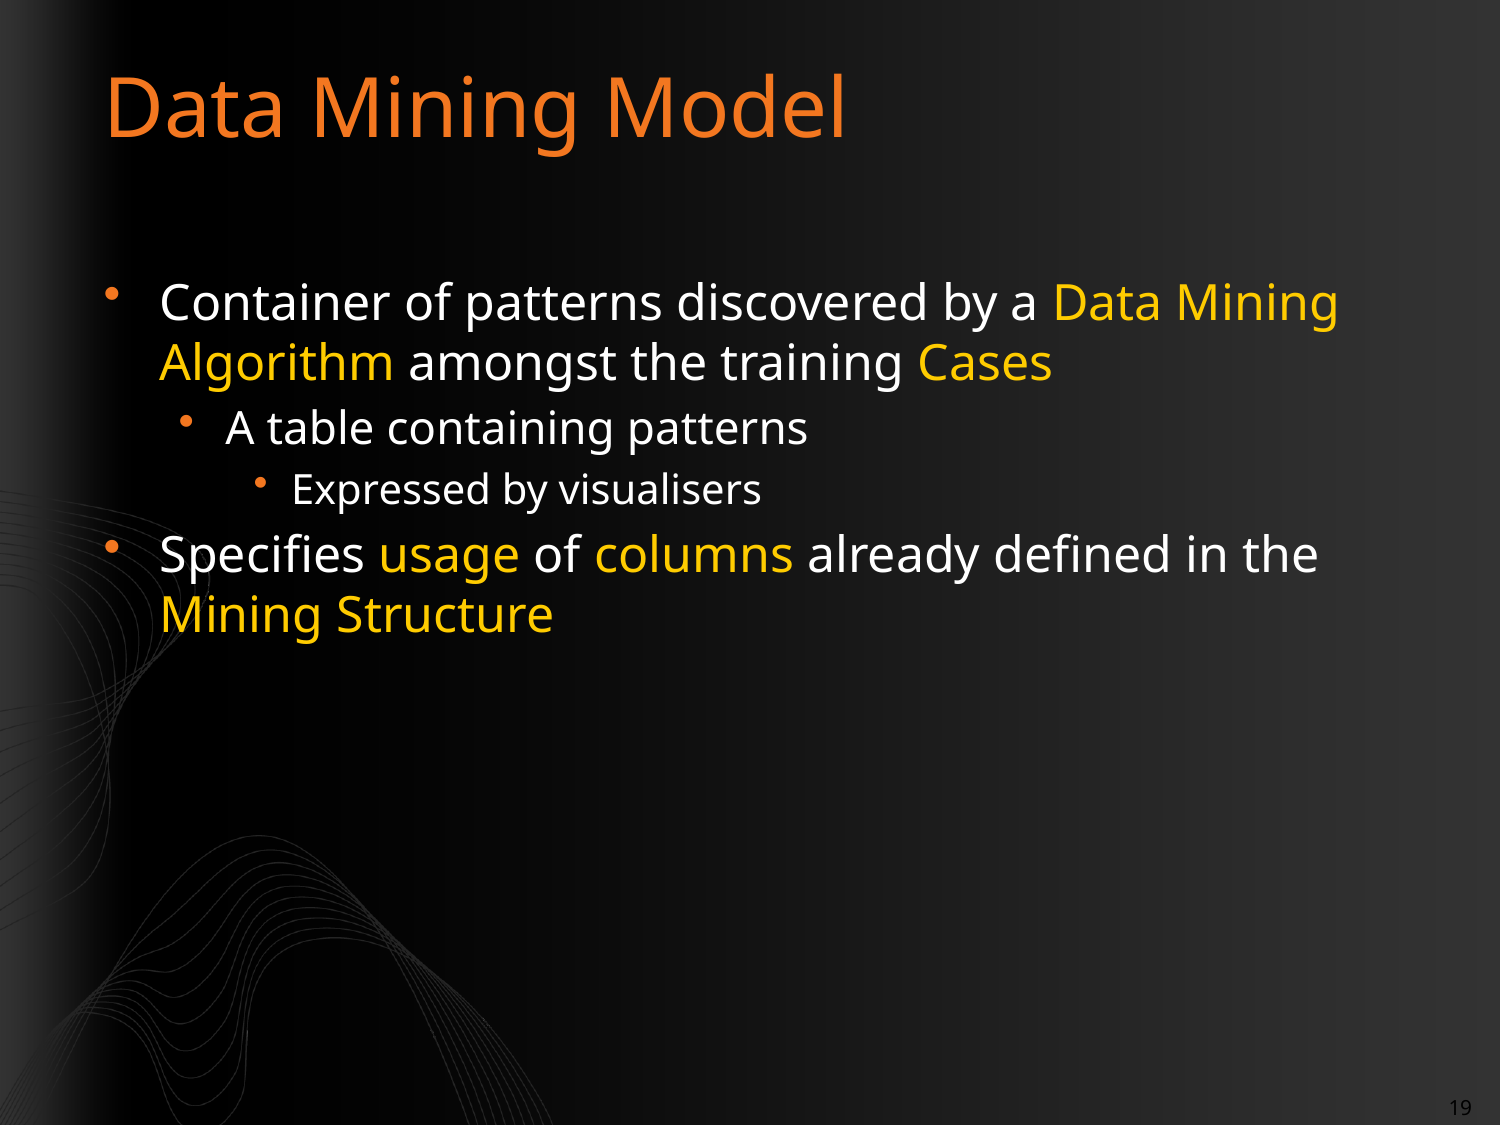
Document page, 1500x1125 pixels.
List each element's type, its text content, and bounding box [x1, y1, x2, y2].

list Container of patterns discovered by a Data Mining Algorithm amongst the training Cases A table containing patterns Expressed by visualisers Specifies usage of columns already defined in the Mining Structure [88, 262, 1410, 1006]
title Data Mining Model [88, 46, 1410, 235]
picture [0, 0, 1500, 1125]
